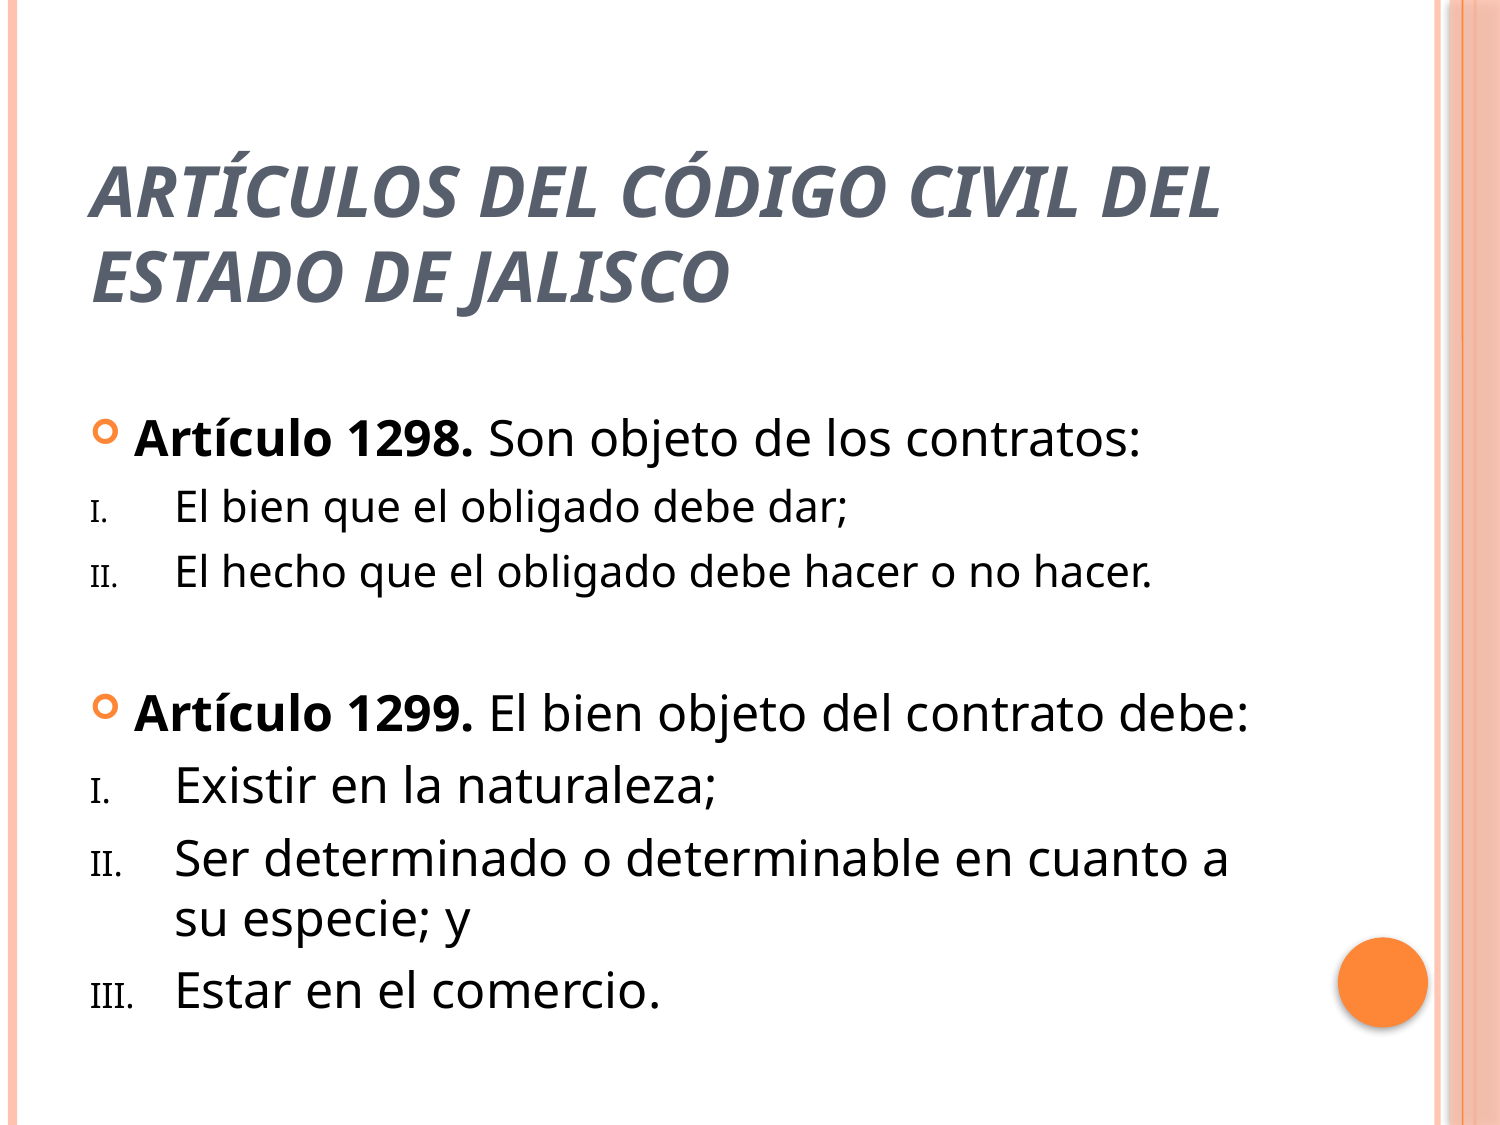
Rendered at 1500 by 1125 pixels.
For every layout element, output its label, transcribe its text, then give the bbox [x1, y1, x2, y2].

title ARTÍCULOS DEL CÓDIGO CIVIL DEL ESTADO DE JALISCO [76, 101, 1302, 324]
list Artículo 1298. Son objeto de los contratos: El bien que el obligado debe dar; El hecho que el obligado debe hacer o no hacer. Artículo 1299. El bien objeto del contrato debe: Existir en la naturaleza; Ser determinado o determinable en cuanto a su especie; y Estar en el comercio. [75, 326, 1300, 1062]
